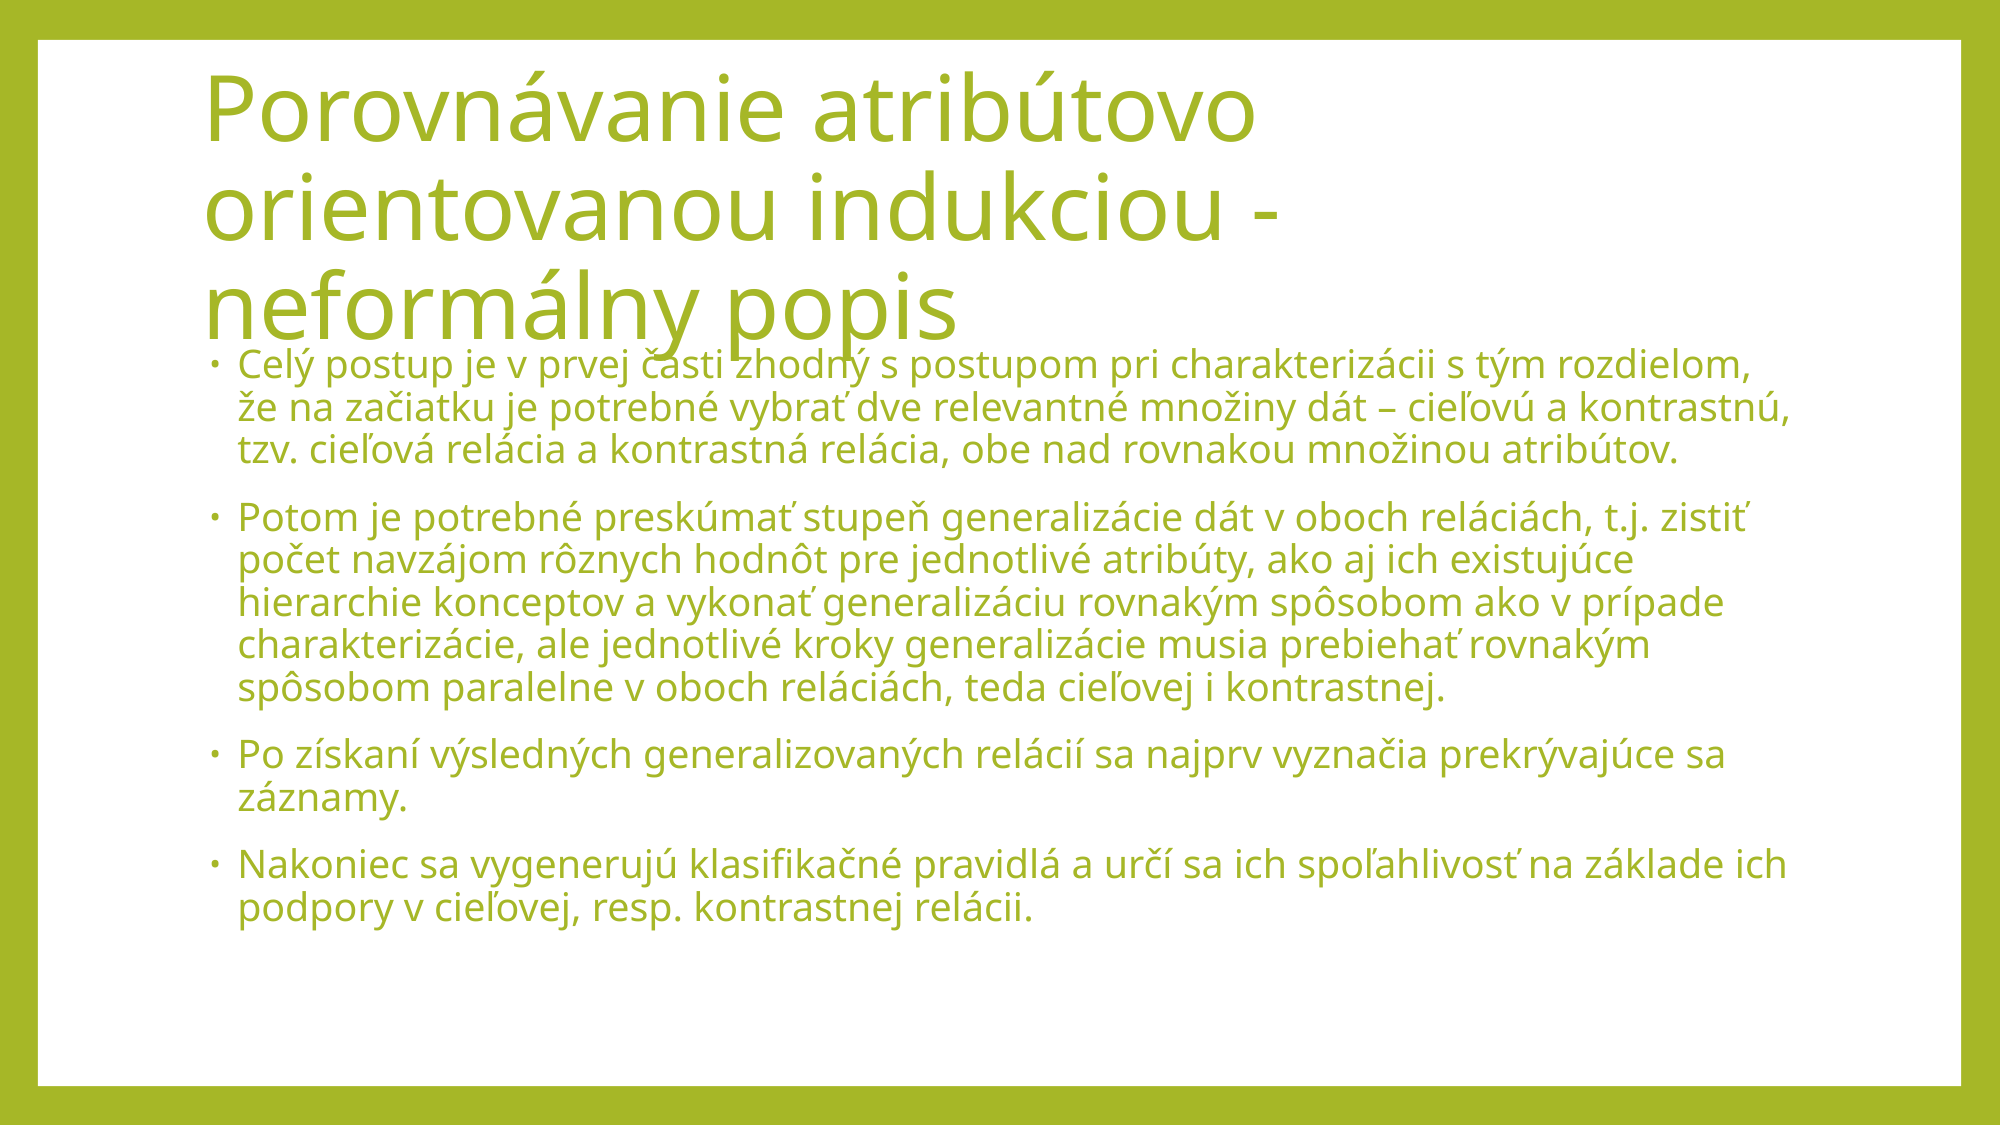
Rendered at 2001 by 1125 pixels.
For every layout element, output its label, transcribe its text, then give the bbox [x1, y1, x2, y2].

title Porovnávanie atribútovo orientovanou indukciou - neformálny popis [187, 99, 1808, 323]
list Celý postup je v prvej časti zhodný s postupom pri charakterizácii s tým rozdielom, že na začiatku je potrebné vybrať dve relevantné množiny dát – cieľovú a kontrastnú, tzv. cieľová relácia a kontrastná relácia, obe nad rovnakou množinou atribútov. Potom je potrebné preskúmať stupeň generalizácie dát v oboch reláciách, t.j. zistiť počet navzájom rôznych hodnôt pre jednotlivé atribúty, ako aj ich existujúce hierarchie konceptov a vykonať generalizáciu rovnakým spôsobom ako v prípade charakterizácie, ale jednotlivé kroky generalizácie musia prebiehať rovnakým spôsobom paralelne v oboch reláciách, teda cieľovej i kontrastnej. Po získaní výsledných generalizovaných relácií sa najprv vyznačia prekrývajúce sa záznamy. Nakoniec sa vygenerujú klasifikačné pravidlá a určí sa ich spoľahlivosť na základe ich podpory v cieľovej, resp. kontrastnej relácii. [187, 337, 1808, 1000]
